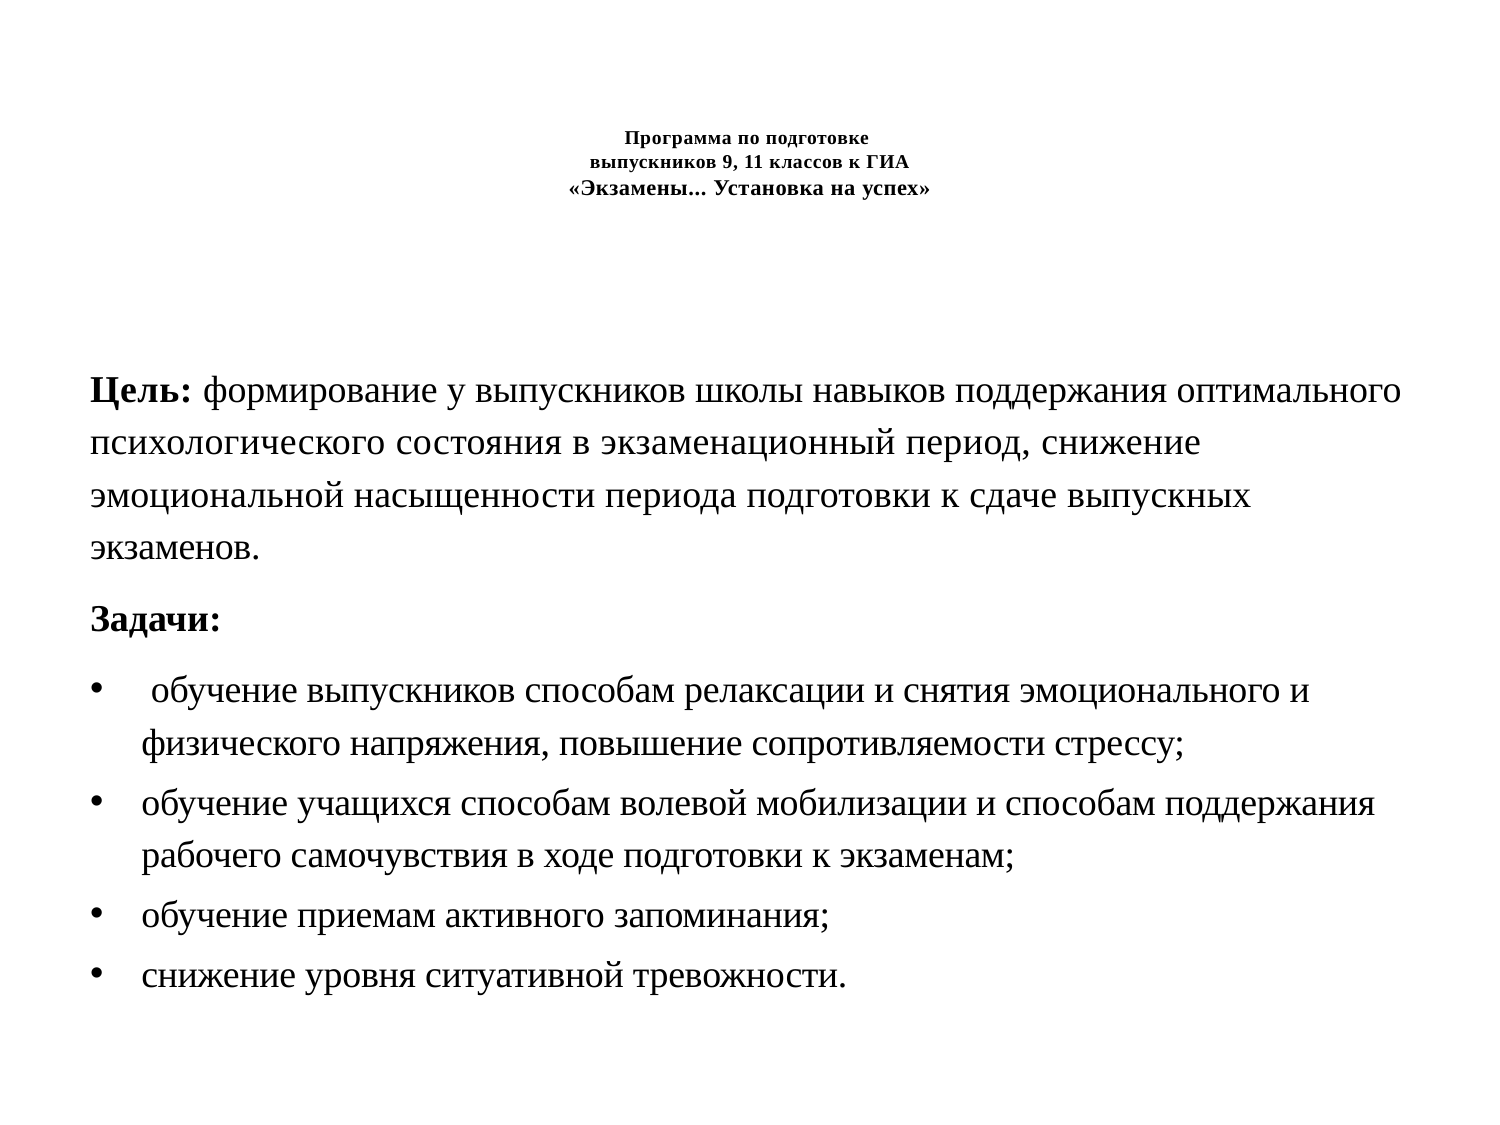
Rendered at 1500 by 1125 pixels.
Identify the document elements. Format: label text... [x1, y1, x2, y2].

title Программа по подготовке выпускников 9, 11 классов к ГИА «Экзамены... Установка на успех» [75, 45, 1425, 279]
list Цель: формирование у выпускников школы навыков поддержания оптимального психологического состояния в экзаменационный период, снижение эмоциональной насыщенности периода подготовки к сдаче выпускных экзаменов. Задачи: обучение выпускников способам релаксации и снятия эмоционального и физического напряжения, повышение сопротивляемости стрессу; обучение учащихся способам волевой мобилизации и способам поддержания рабочего самочувствия в ходе подготовки к экзаменам; обучение приемам активного запоминания; снижение уровня ситуативной тревожности. [75, 349, 1425, 1005]
